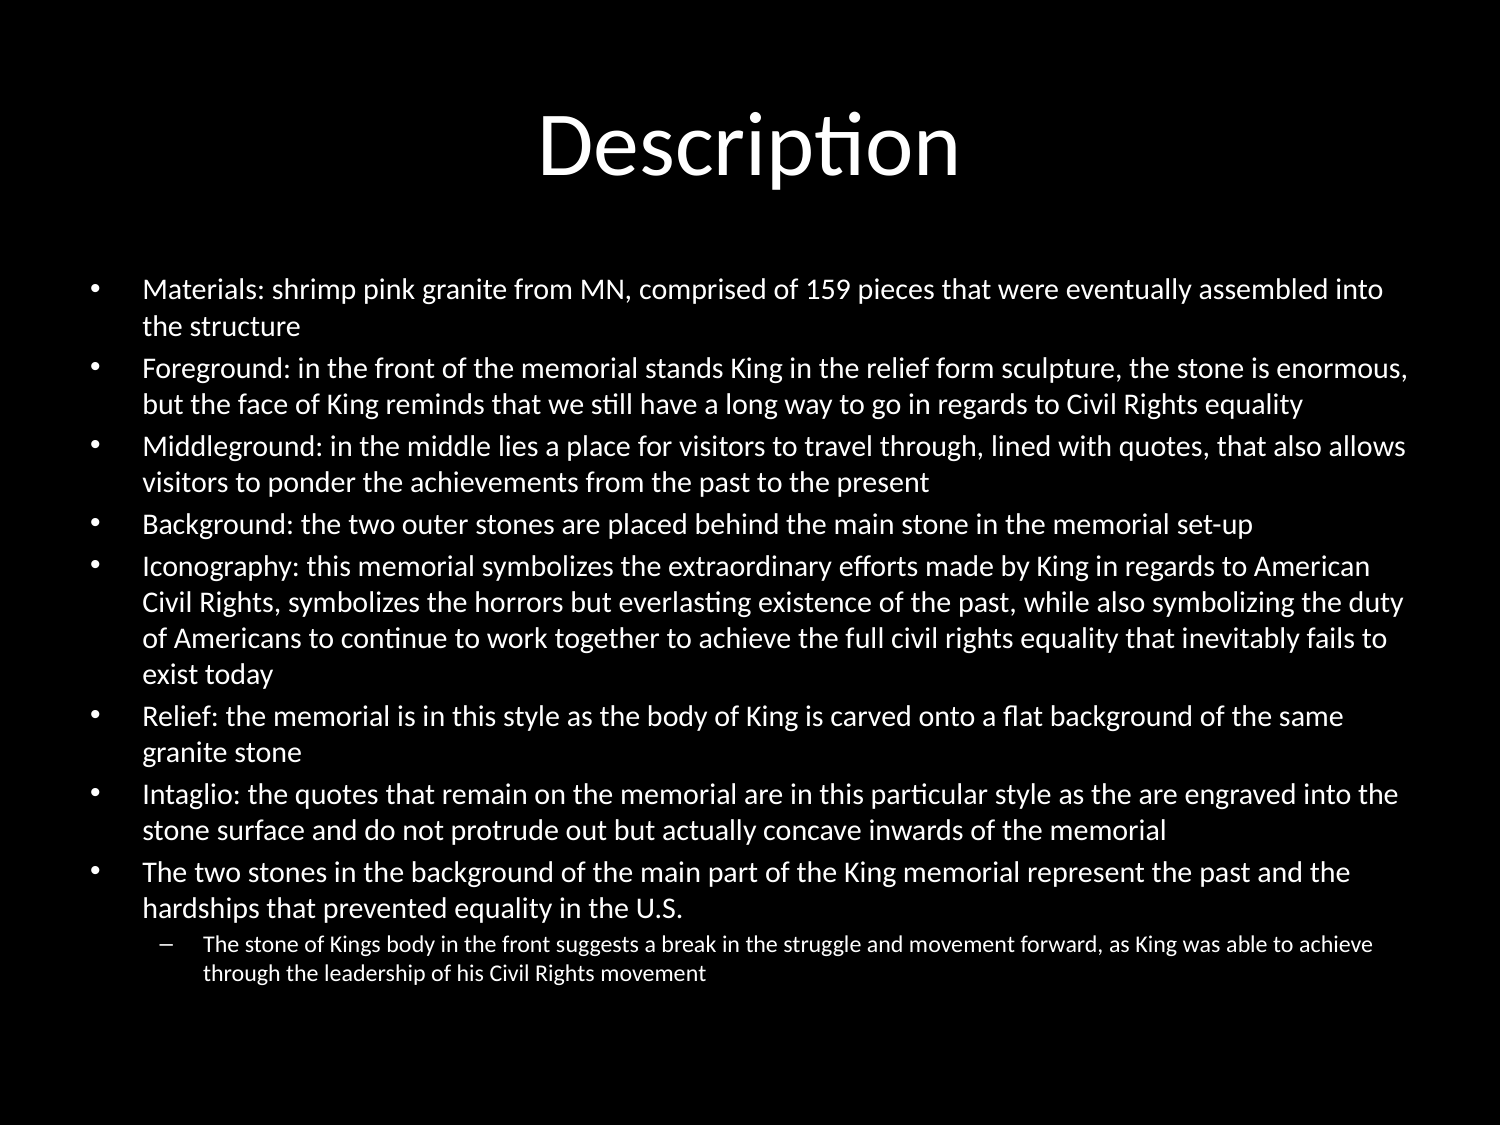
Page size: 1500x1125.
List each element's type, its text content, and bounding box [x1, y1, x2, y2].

title Description [75, 45, 1425, 233]
list Materials: shrimp pink granite from MN, comprised of 159 pieces that were eventually assembled into the structure Foreground: in the front of the memorial stands King in the relief form sculpture, the stone is enormous, but the face of King reminds that we still have a long way to go in regards to Civil Rights equality Middleground: in the middle lies a place for visitors to travel through, lined with quotes, that also allows visitors to ponder the achievements from the past to the present Background: the two outer stones are placed behind the main stone in the memorial set-up Iconography: this memorial symbolizes the extraordinary efforts made by King in regards to American Civil Rights, symbolizes the horrors but everlasting existence of the past, while also symbolizing the duty of Americans to continue to work together to achieve the full civil rights equality that inevitably fails to exist today Relief: the memorial is in this style as the body of King is carved onto a flat background of the same granite stone Intaglio: the quotes that remain on the memorial are in this particular style as the are engraved into the stone surface and do not protrude out but actually concave inwards of the memorial The two stones in the background of the main part of the King memorial represent the past and the hardships that prevented equality in the U.S. The stone of Kings body in the front suggests a break in the struggle and movement forward, as King was able to achieve through the leadership of his Civil Rights movement [75, 262, 1425, 1005]
